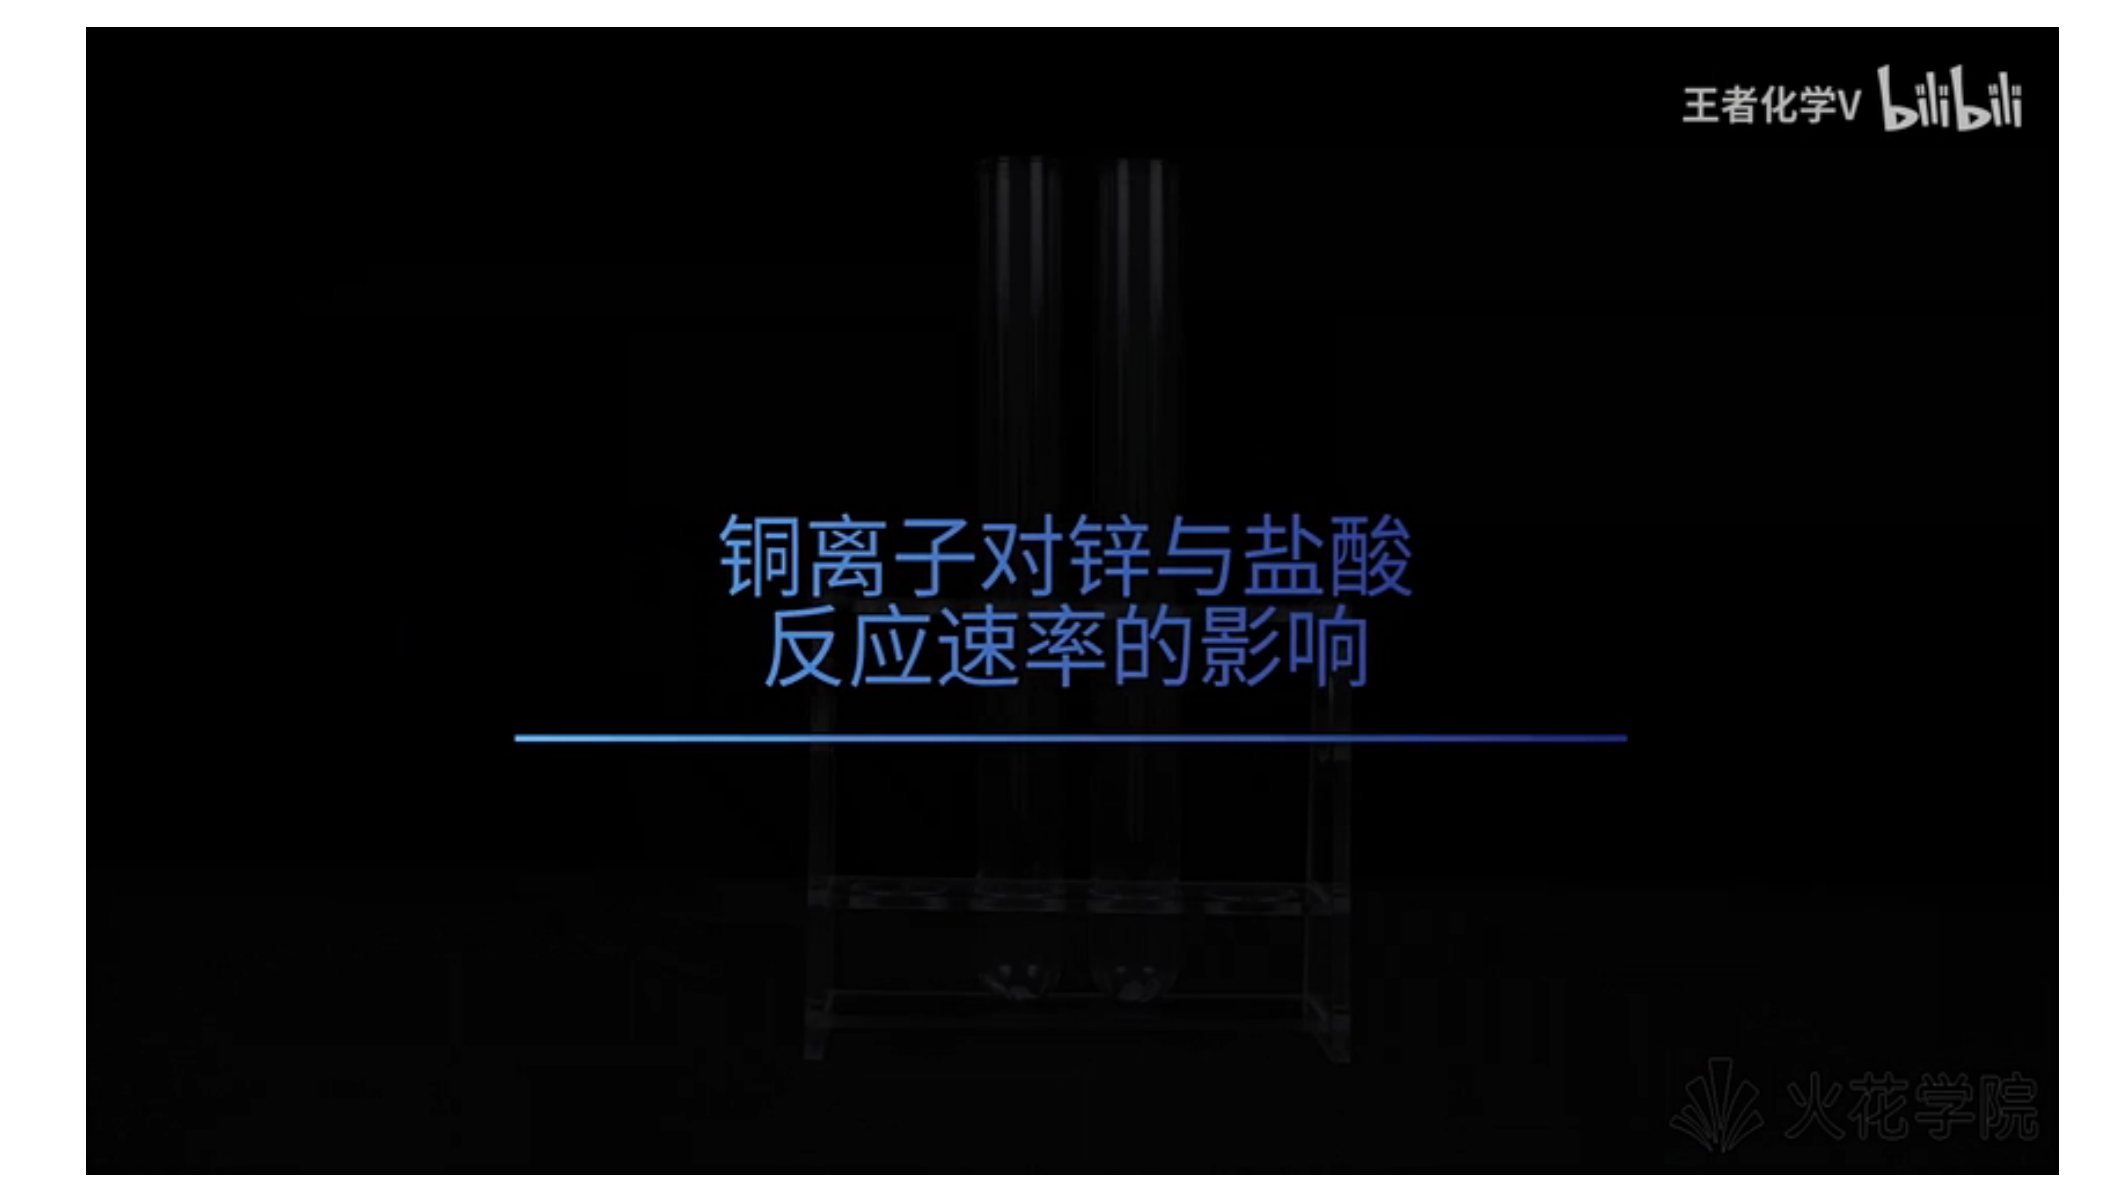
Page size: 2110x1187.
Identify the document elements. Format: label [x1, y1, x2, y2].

text_box [85, 25, 2060, 1176]
